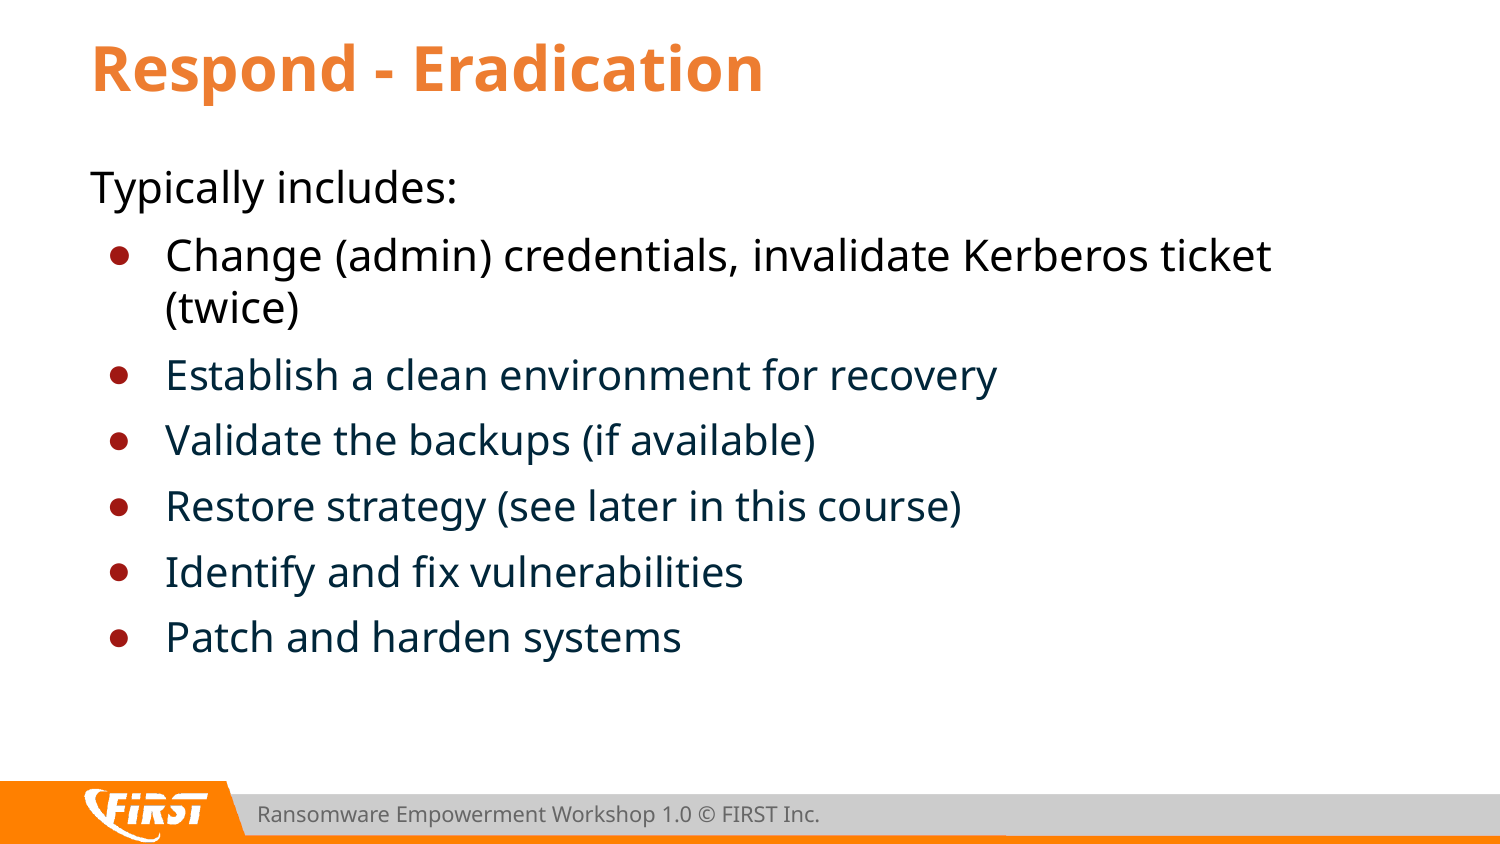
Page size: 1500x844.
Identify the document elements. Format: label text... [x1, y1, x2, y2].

list Typically includes: Change (admin) credentials, invalidate Kerberos ticket (twice) Establish a clean environment for recovery Validate the backups (if available) Restore strategy (see later in this course) Identify and fix vulnerabilities Patch and harden systems [75, 144, 1429, 761]
title Respond - Eradication [75, 22, 1429, 121]
picture [0, 781, 1500, 844]
